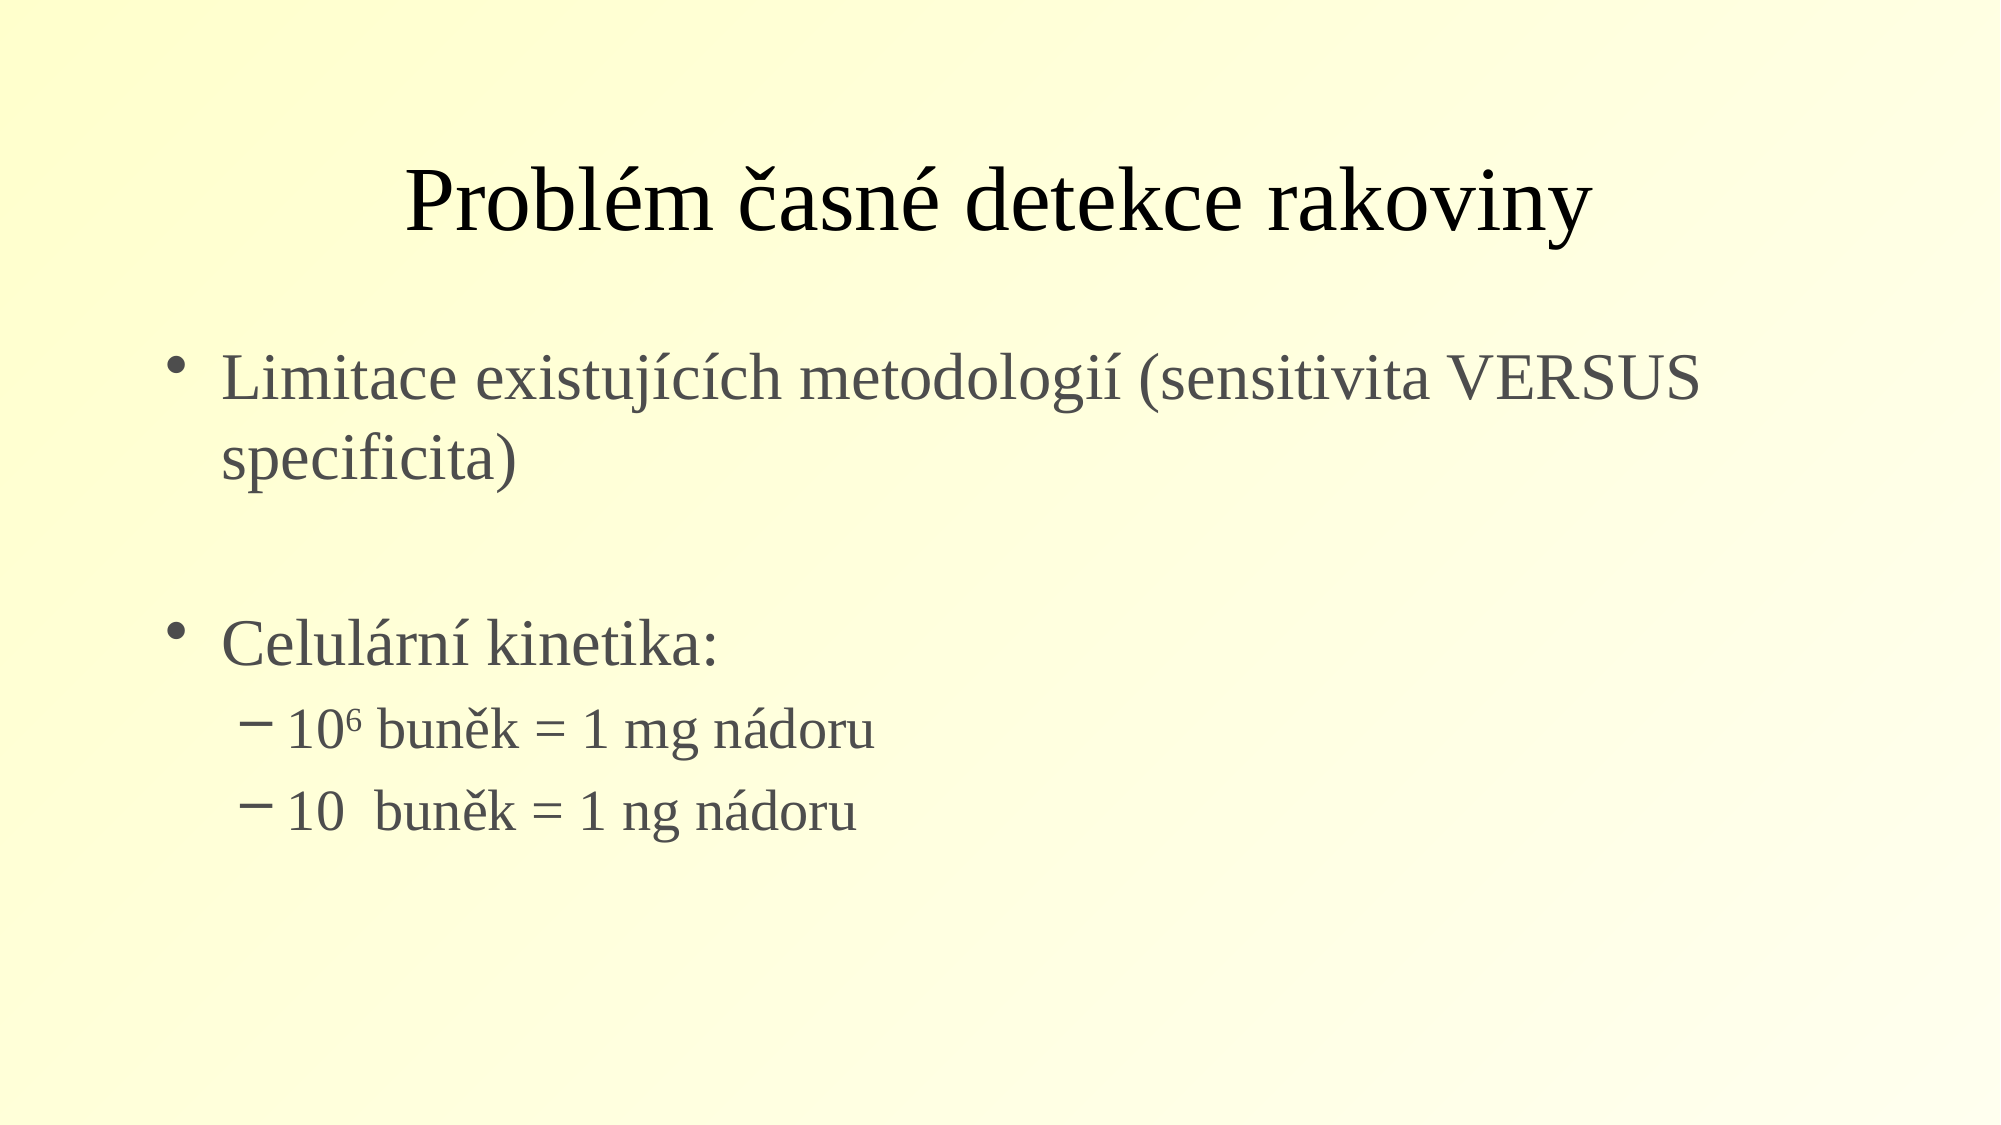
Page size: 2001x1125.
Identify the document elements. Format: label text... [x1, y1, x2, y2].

list Limitace existujících metodologií (sensitivita VERSUS specificita) Celulární kinetika: 106 buněk = 1 mg nádoru 10 buněk = 1 ng nádoru [149, 324, 1851, 1001]
title Problém časné detekce rakoviny [149, 99, 1851, 288]
